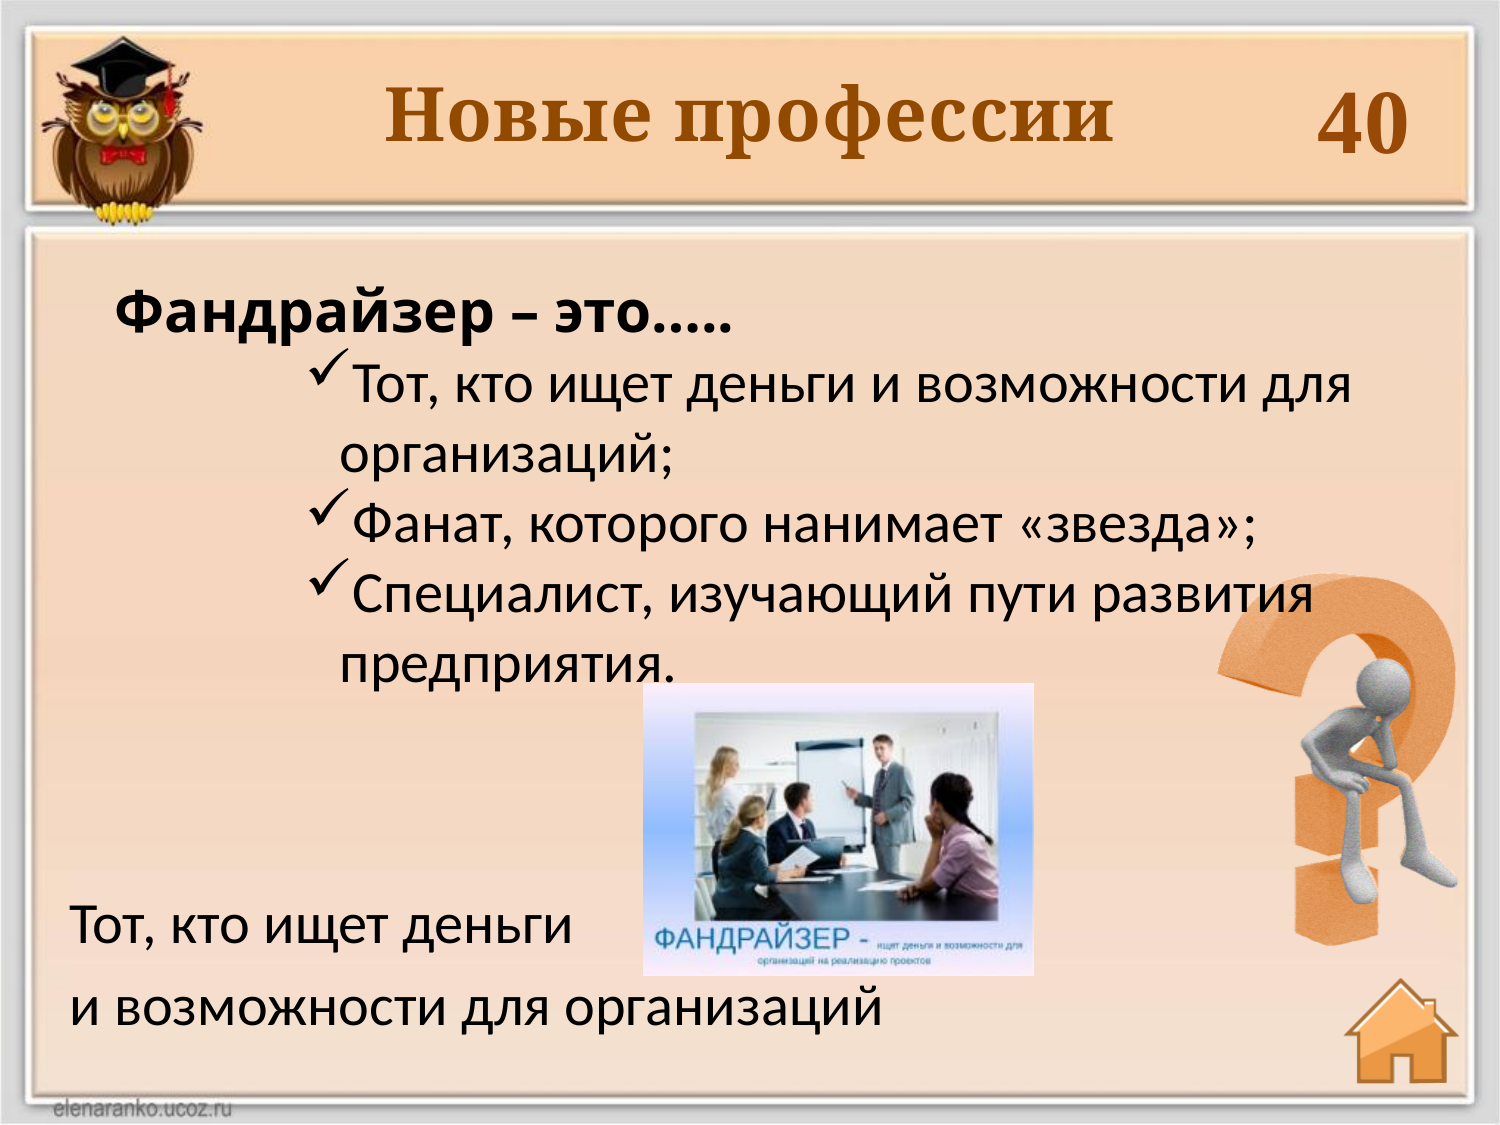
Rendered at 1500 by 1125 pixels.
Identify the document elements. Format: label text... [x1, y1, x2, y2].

picture [0, 0, 1500, 1125]
text_box Фандрайзер – это….. Тот, кто ищет деньги и возможности для организаций; Фанат, которого нанимает «звезда»; Специалист, изучающий пути развития предприятия. [100, 267, 1447, 784]
text_box Новые профессии [218, 59, 1282, 254]
text_box Тот, кто ищет деньги и возможности для организаций [54, 877, 1449, 1044]
text_box 40 [1281, 54, 1447, 180]
